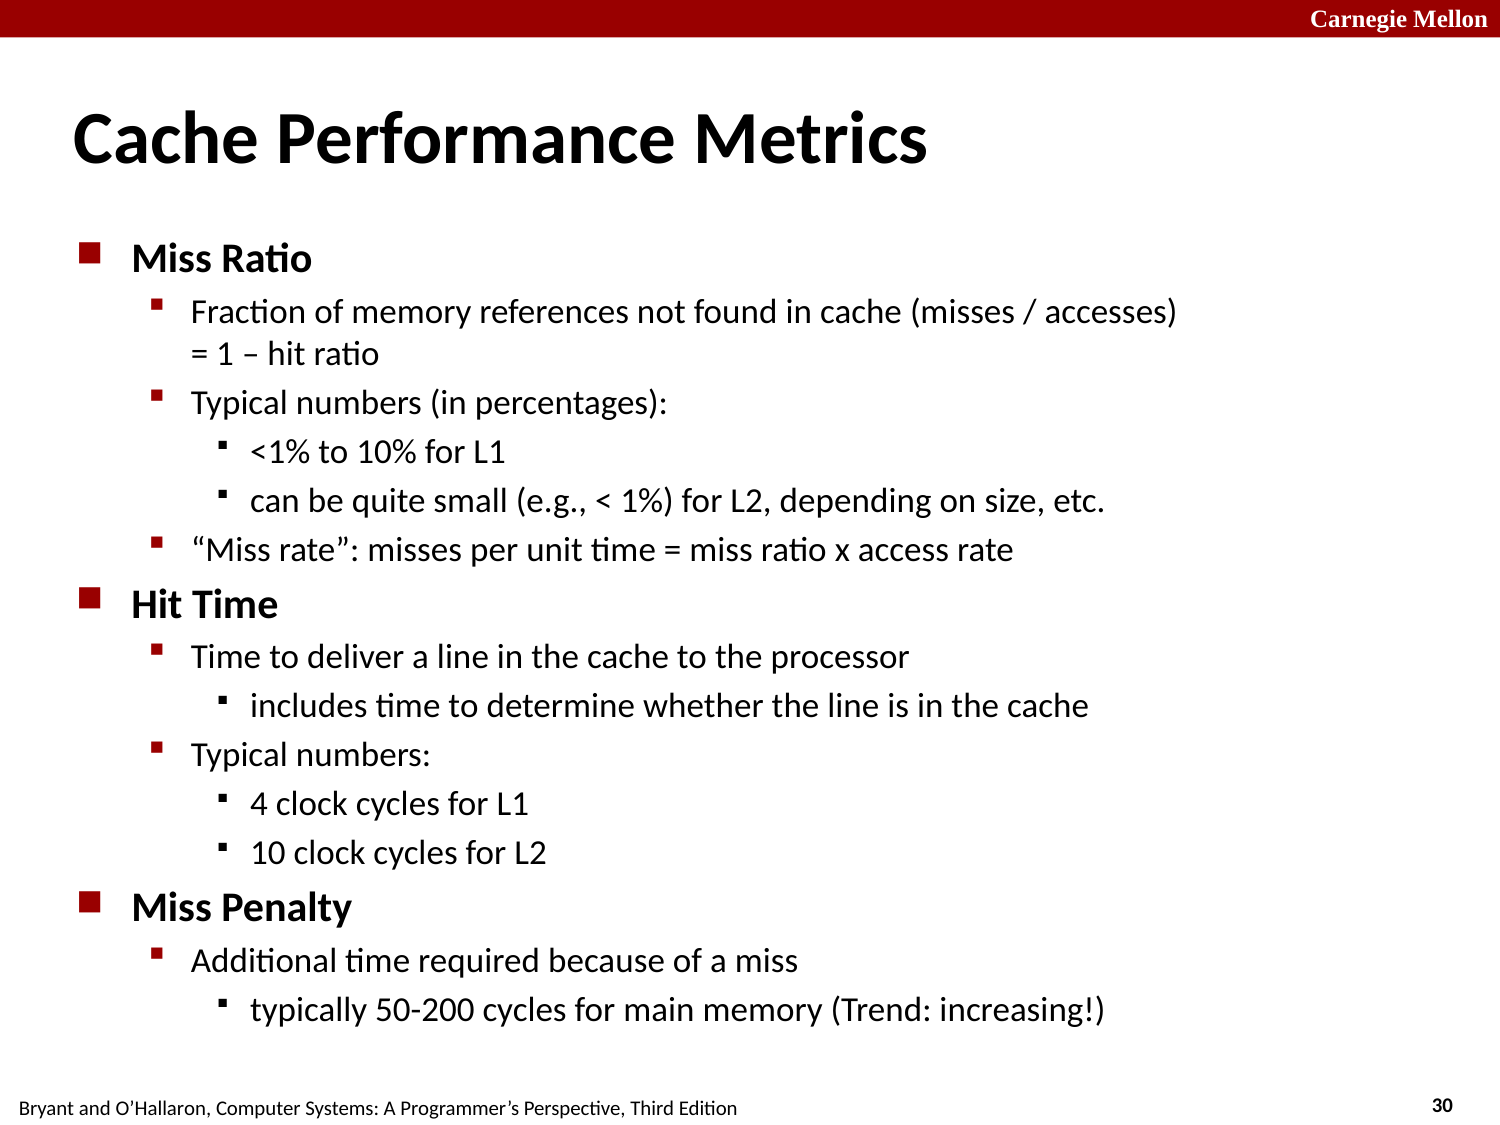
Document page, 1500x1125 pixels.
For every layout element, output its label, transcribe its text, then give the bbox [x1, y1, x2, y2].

title Cache Performance Metrics [58, 71, 1305, 197]
list Miss Ratio Fraction of memory references not found in cache (misses / accesses) = 1 – hit ratio Typical numbers (in percentages): <1% to 10% for L1 can be quite small (e.g., < 1%) for L2, depending on size, etc. “Miss rate”: misses per unit time = miss ratio x access rate Hit Time Time to deliver a line in the cache to the processor includes time to determine whether the line is in the cache Typical numbers: 4 clock cycles for L1 10 clock cycles for L2 Miss Penalty Additional time required because of a miss typically 50-200 cycles for main memory (Trend: increasing!) [64, 223, 1476, 1040]
